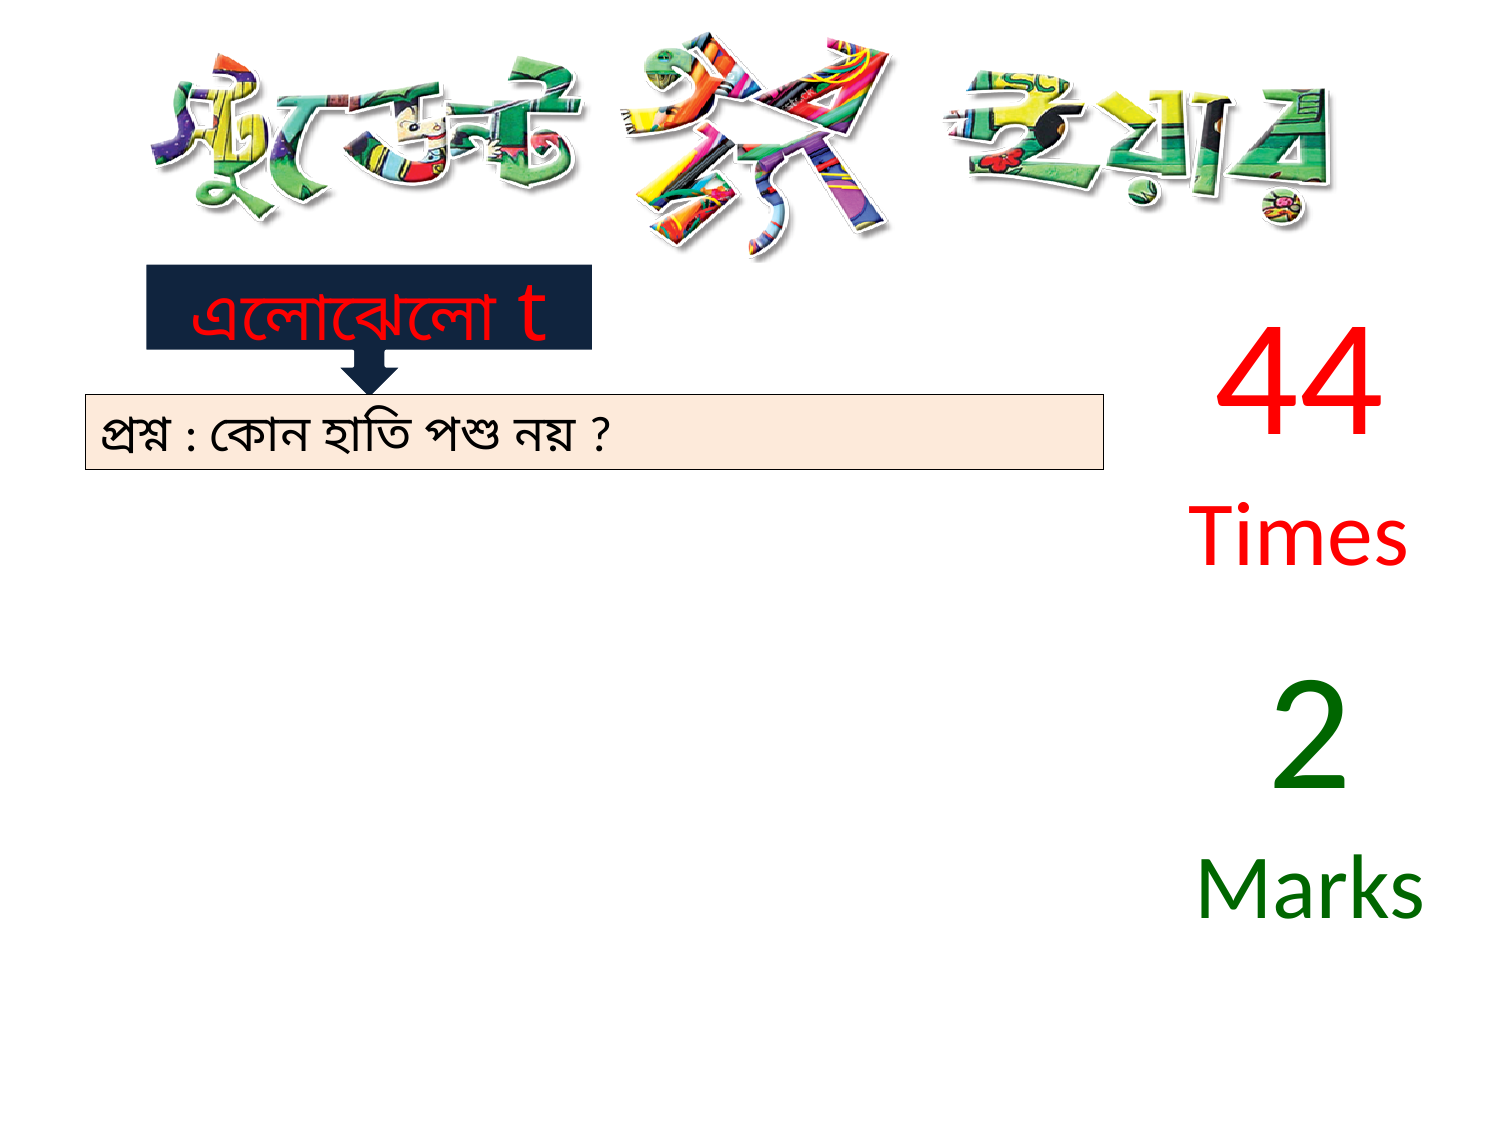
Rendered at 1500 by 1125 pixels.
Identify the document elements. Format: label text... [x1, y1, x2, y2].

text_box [137, 24, 1476, 970]
text_box প্রশ্ন : কোন হাতি পশু নয় ? [85, 394, 132, 470]
